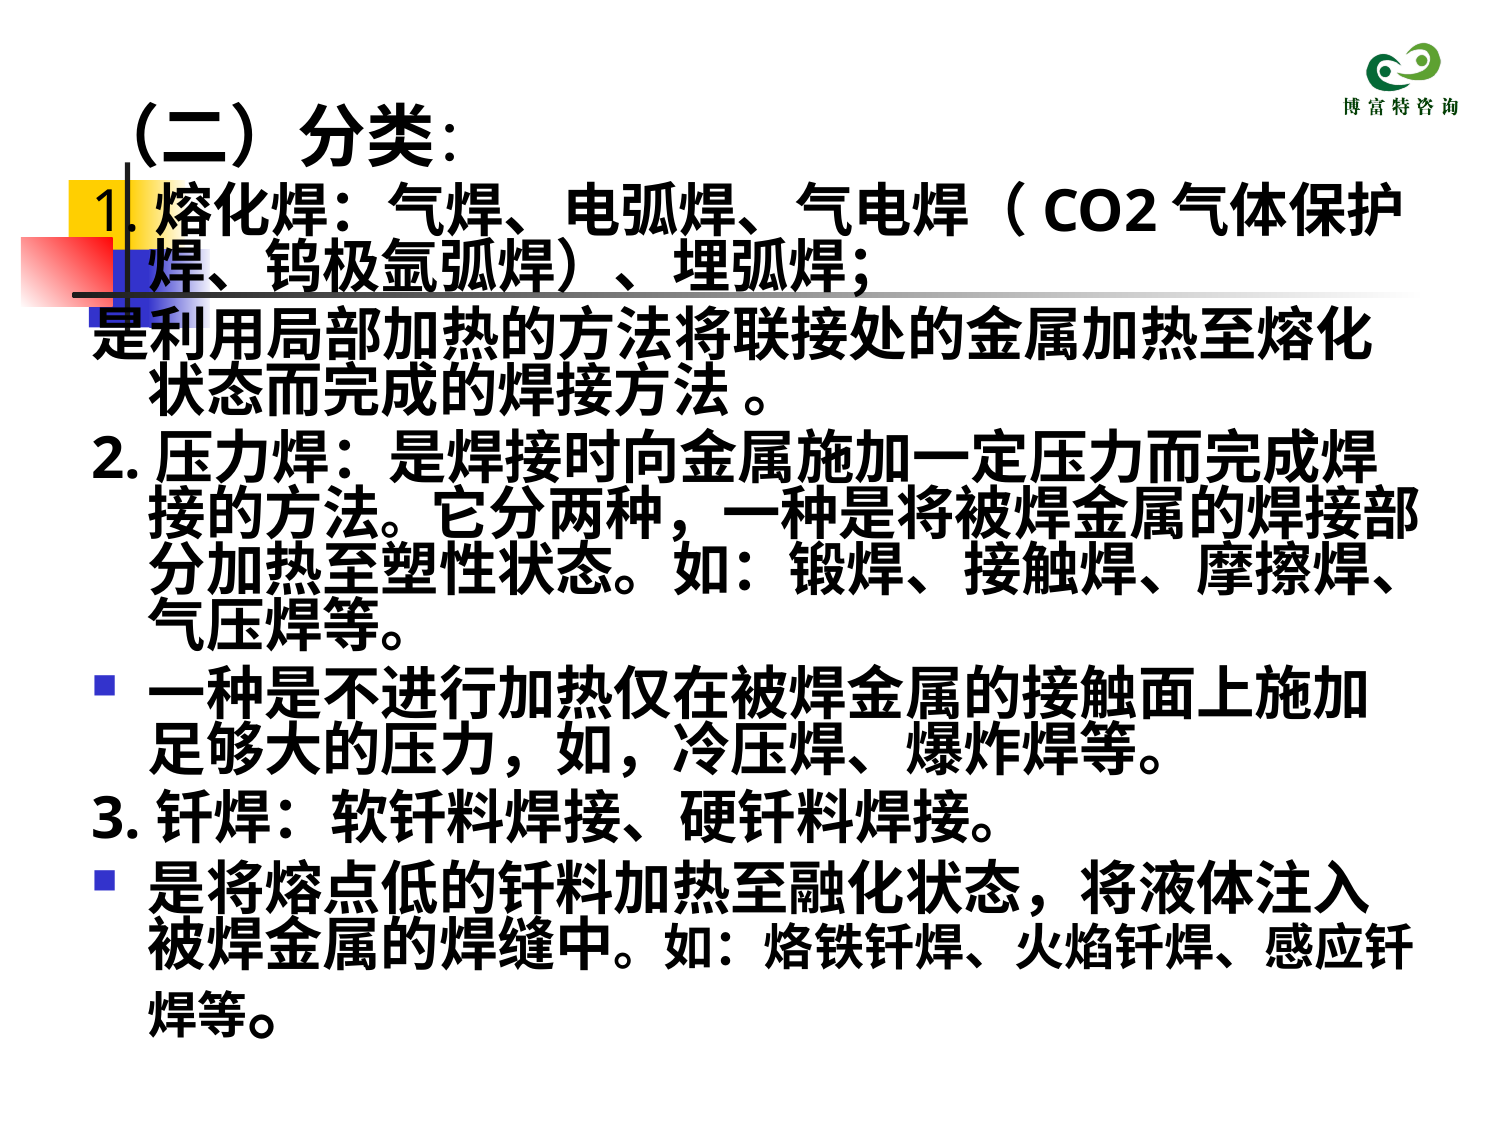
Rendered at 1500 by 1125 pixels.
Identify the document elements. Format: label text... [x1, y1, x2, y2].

list （二）分类： 1.熔化焊：气焊、电弧焊、气电焊（CO2气体保护焊、钨极氩弧焊）、埋弧焊； 是利用局部加热的方法将联接处的金属加热至熔化状态而完成的焊接方法 。 2.压力焊：是焊接时向金属施加一定压力而完成焊接的方法。它分两种，一种是将被焊金属的焊接部分加热至塑性状态。如：锻焊、接触焊、摩擦焊、气压焊等。 一种是不进行加热仅在被焊金属的接触面上施加足够大的压力，如，冷压焊、爆炸焊等。 3.钎焊：软钎料焊接、硬钎料焊接。 是将熔点低的钎料加热至融化状态，将液体注入被焊金属的焊缝中。如：烙铁钎焊、火焰钎焊、感应钎焊等。 [76, 101, 1439, 1071]
picture [1329, 42, 1477, 118]
